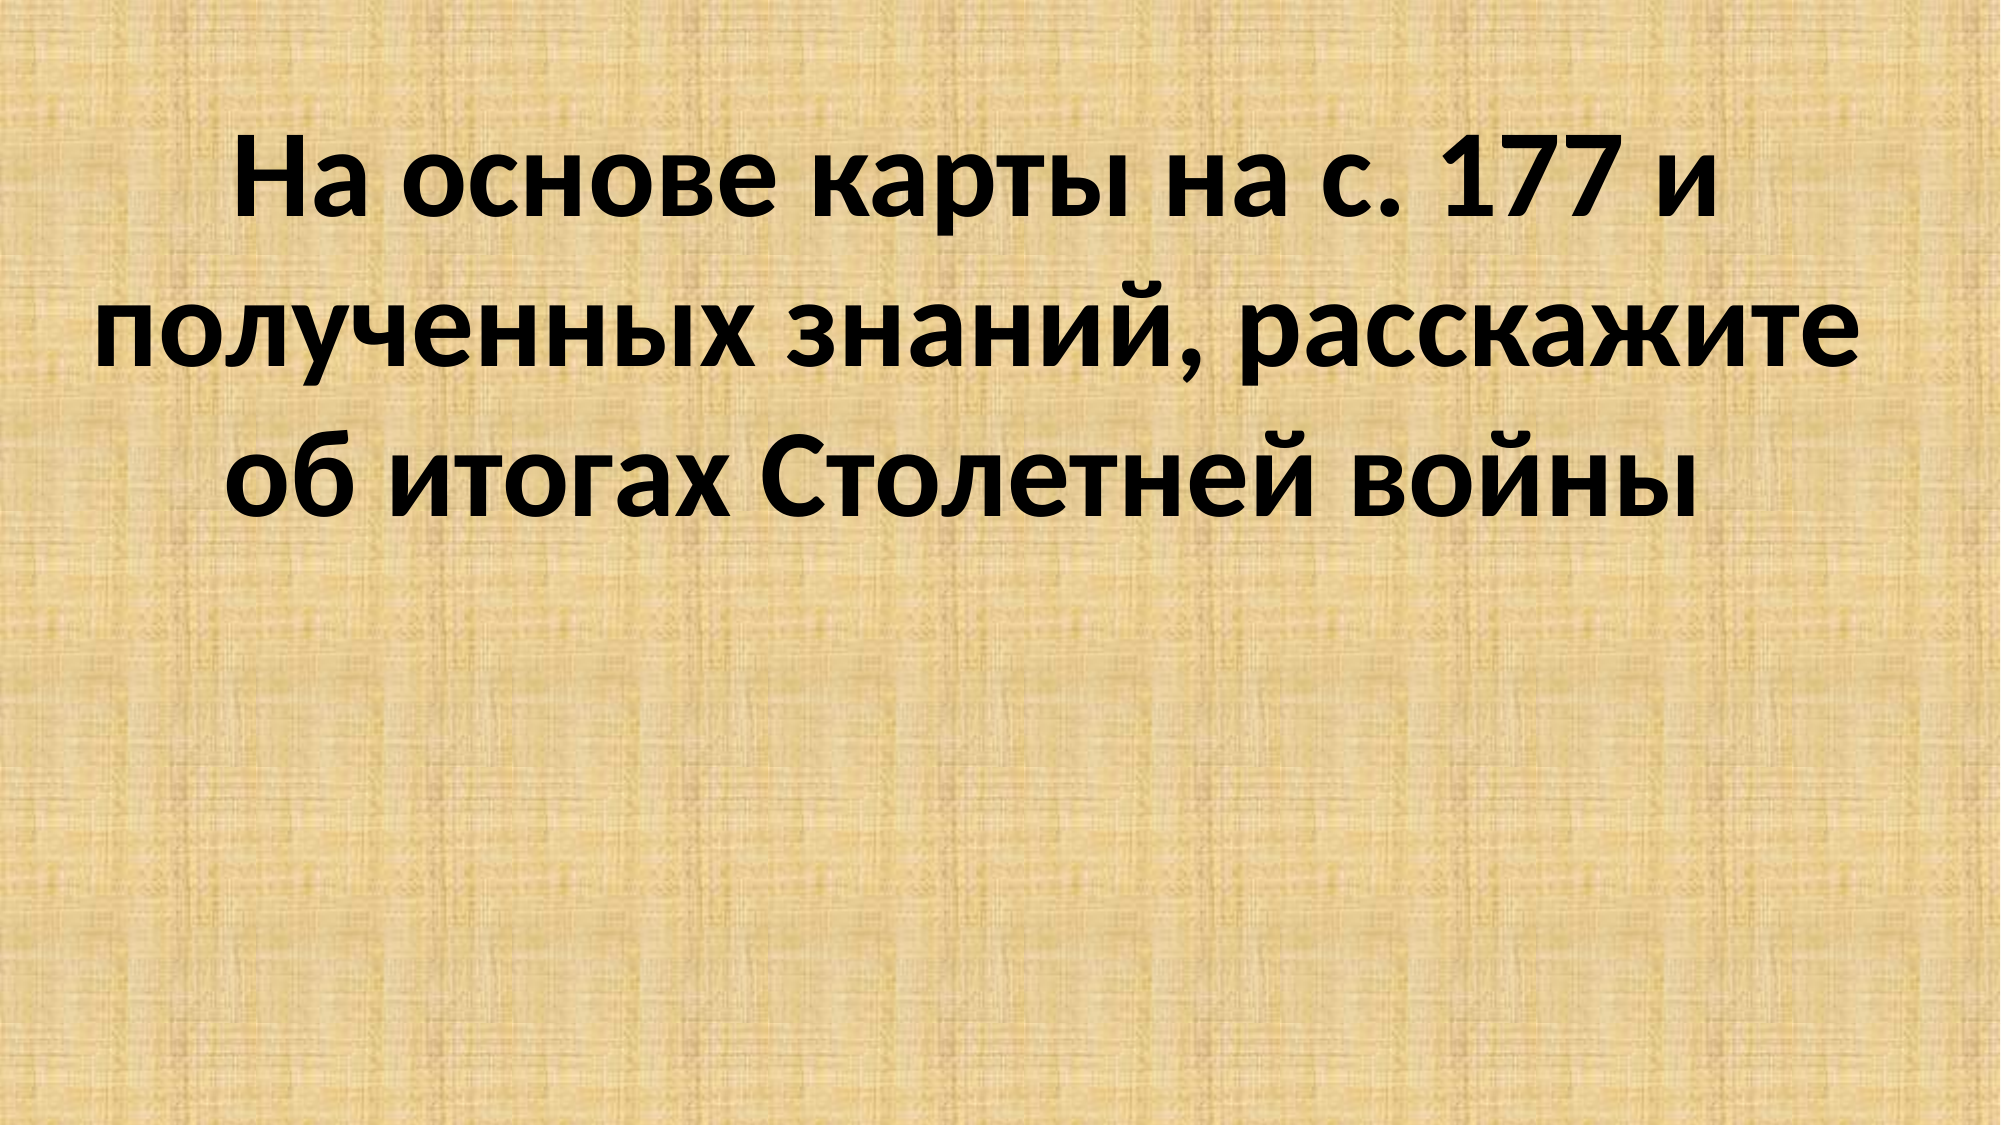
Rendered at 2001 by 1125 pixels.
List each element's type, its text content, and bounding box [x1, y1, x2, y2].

text_box На основе карты на с. 177 и полученных знаний, расскажите об итогах Столетней войны [0, 83, 1956, 549]
picture [0, 0, 2001, 1125]
